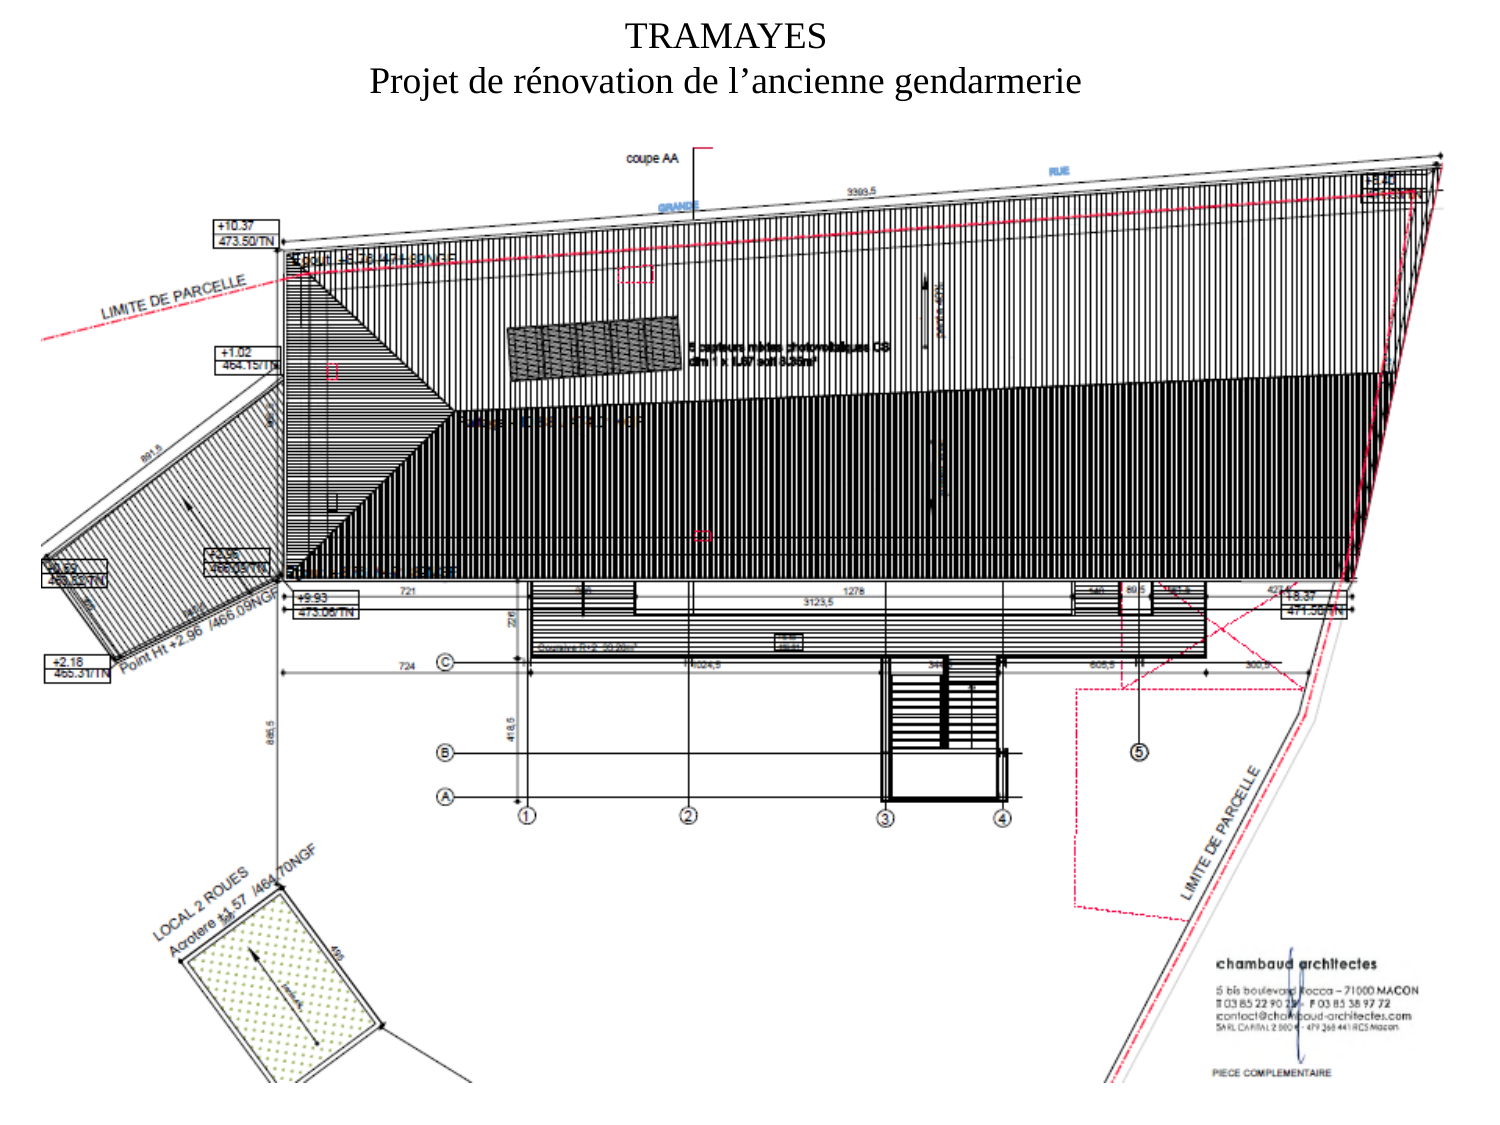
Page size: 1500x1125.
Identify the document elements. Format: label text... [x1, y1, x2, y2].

text_box TRAMAYES Projet de rénovation de l’ancienne gendarmerie [194, 3, 1258, 109]
picture [41, 135, 1459, 1083]
